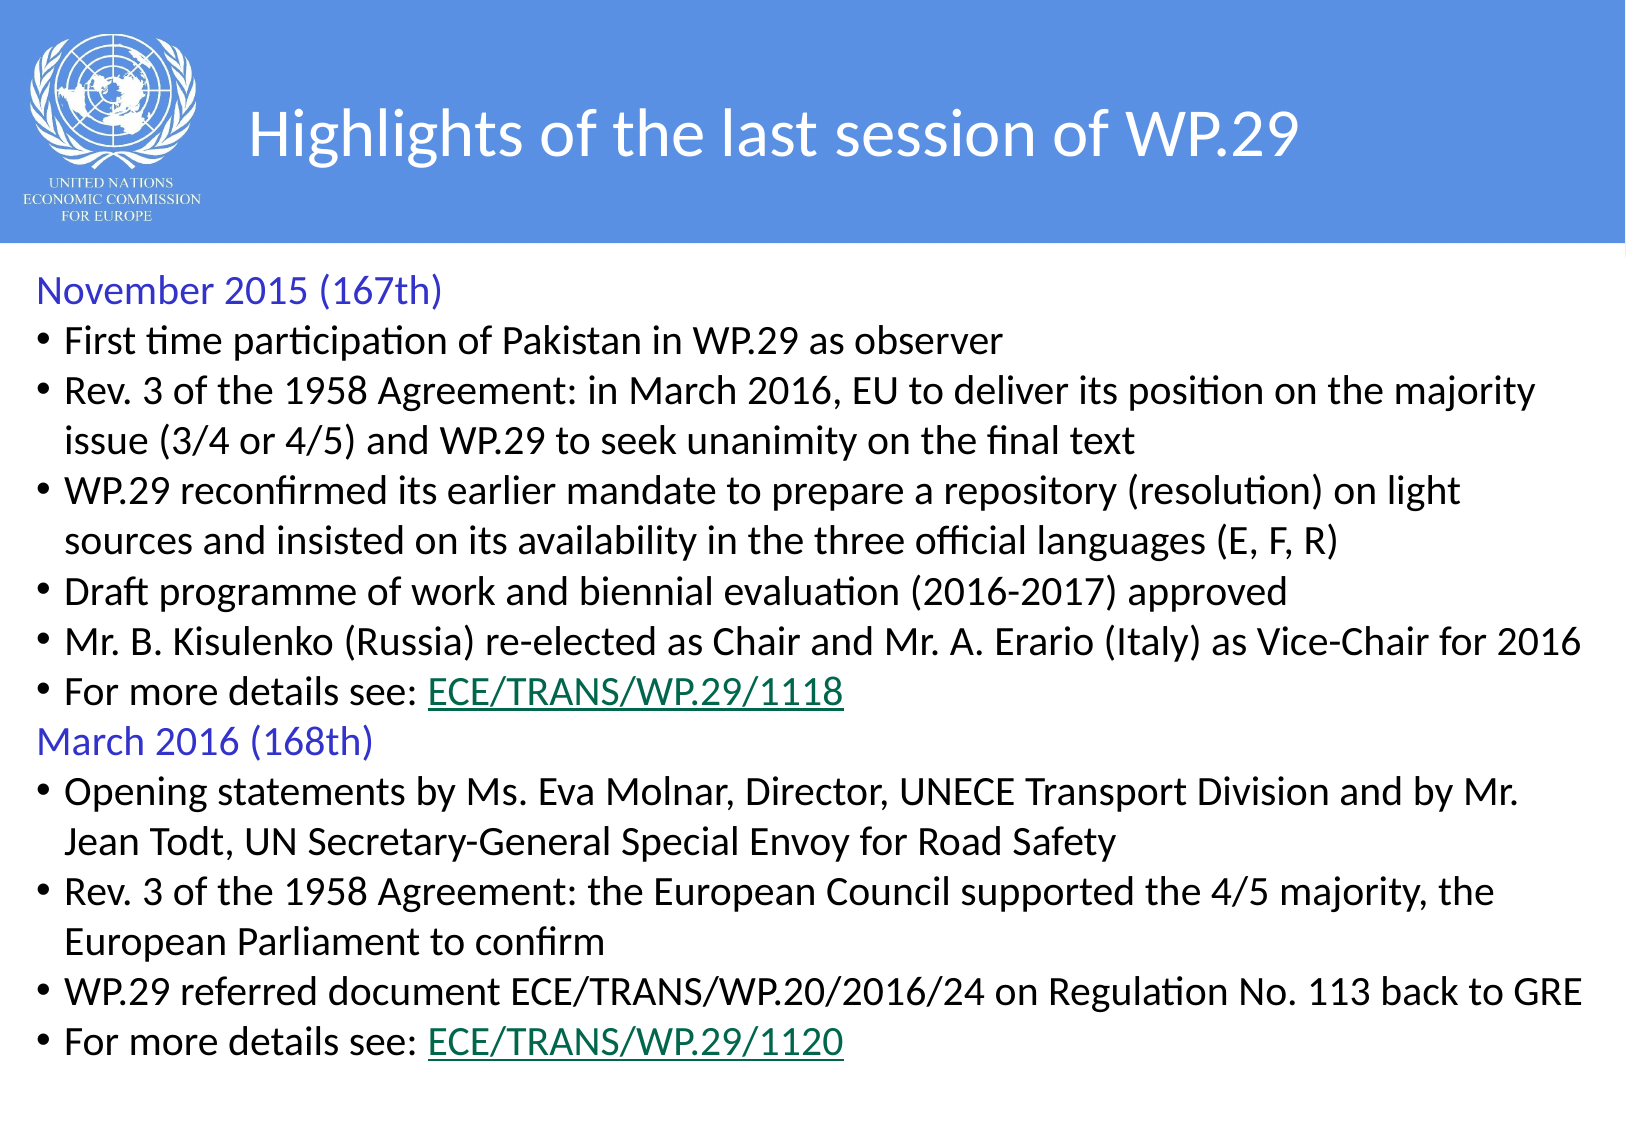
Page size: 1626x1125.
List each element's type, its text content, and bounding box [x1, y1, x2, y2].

list November 2015 (167th) First time participation of Pakistan in WP.29 as observer Rev. 3 of the 1958 Agreement: in March 2016, EU to deliver its position on the majority issue (3/4 or 4/5) and WP.29 to seek unanimity on the final text WP.29 reconfirmed its earlier mandate to prepare a repository (resolution) on light sources and insisted on its availability in the three official languages (E, F, R) Draft programme of work and biennial evaluation (2016-2017) approved Mr. B. Kisulenko (Russia) re-elected as Chair and Mr. A. Erario (Italy) as Vice-Chair for 2016 For more details see: ECE/TRANS/WP.29/1118 March 2016 (168th) Opening statements by Ms. Eva Molnar, Director, UNECE Transport Division and by Mr. Jean Todt, UN Secretary-General Special Envoy for Road Safety Rev. 3 of the 1958 Agreement: the European Council supported the 4/5 majority, the European Parliament to confirm WP.29 referred document ECE/TRANS/WP.20/2016/24 on Regulation No. 113 back to GRE For more details see: ECE/TRANS/WP.29/1120 [21, 255, 1604, 1083]
picture [0, 0, 1626, 1125]
title Highlights of the last session of WP.29 [233, 57, 1544, 255]
